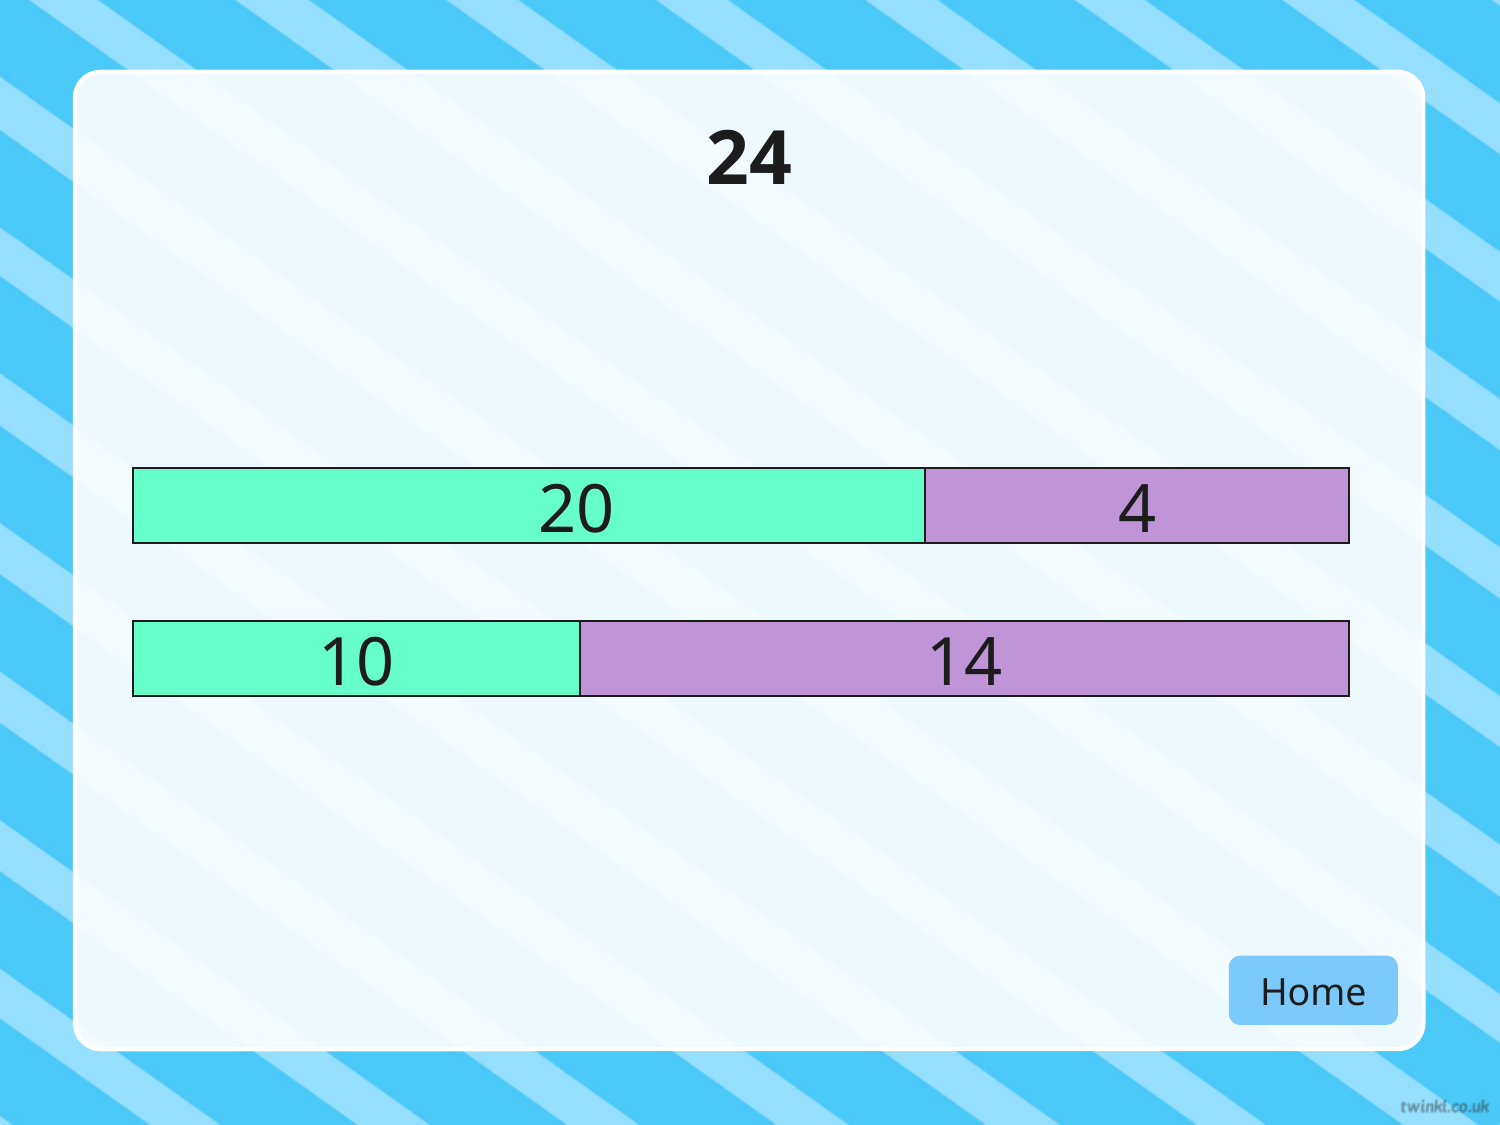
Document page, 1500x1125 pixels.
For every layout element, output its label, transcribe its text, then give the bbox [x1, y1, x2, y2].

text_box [133, 621, 1350, 697]
picture [0, 0, 1500, 1125]
title 24 [73, 76, 1426, 244]
text_box Home [1227, 954, 1400, 1026]
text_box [133, 467, 1350, 544]
